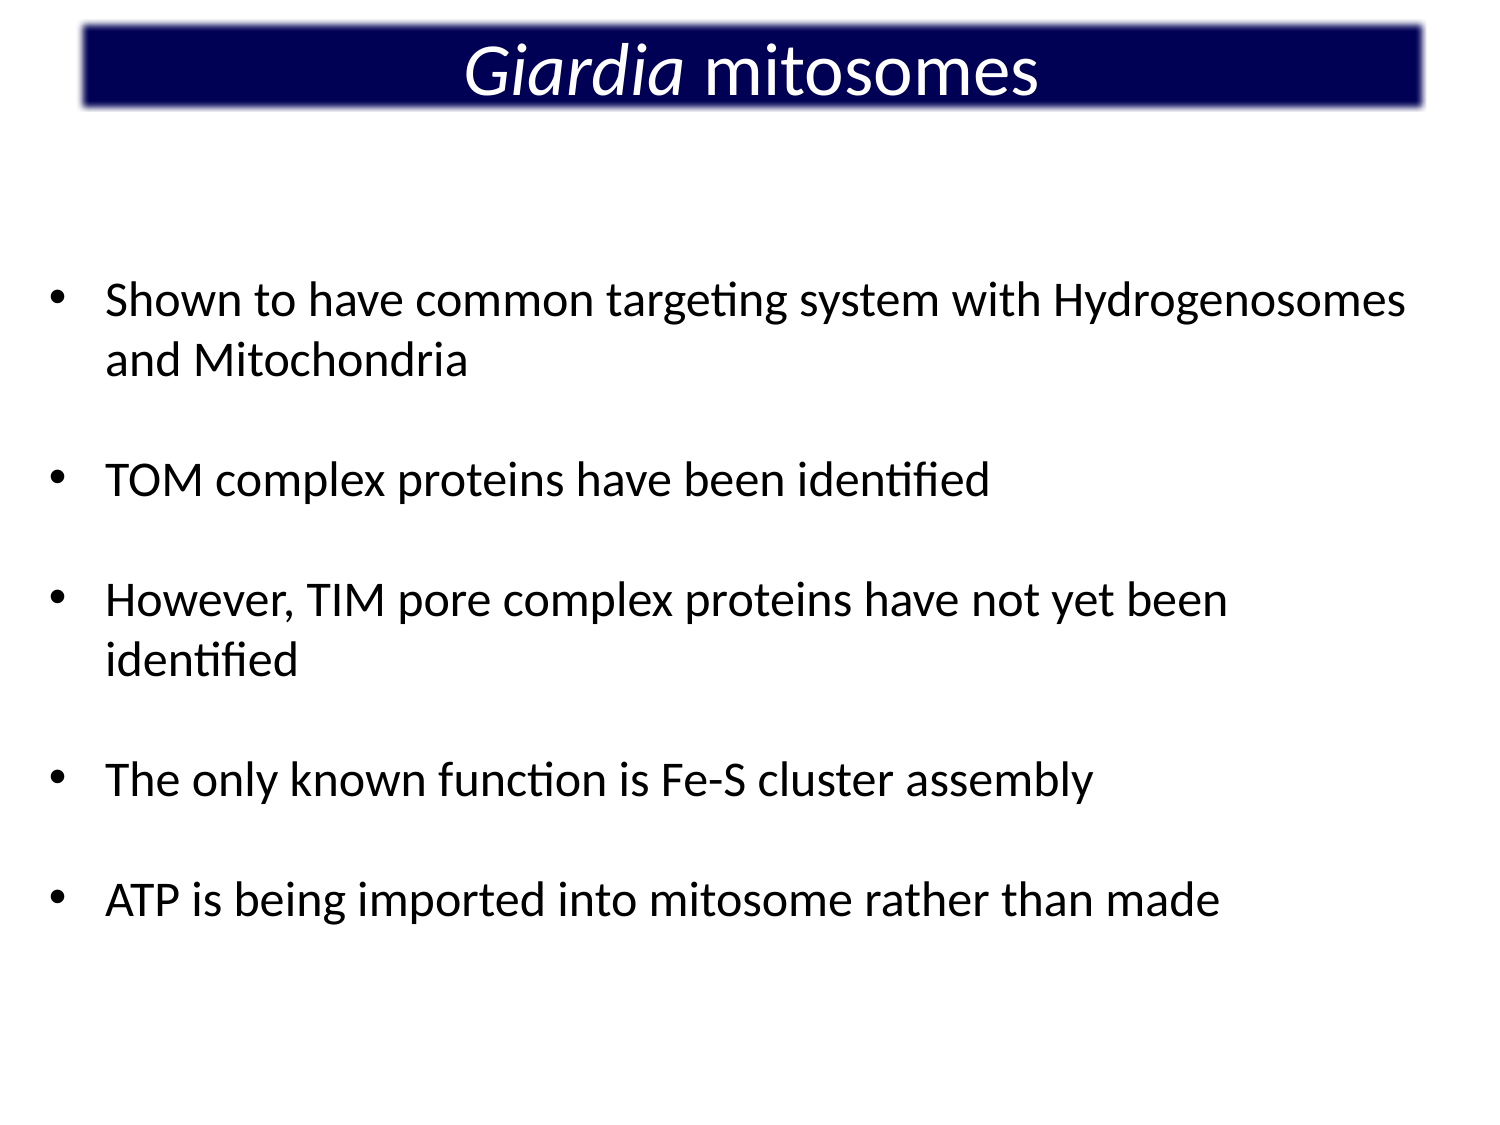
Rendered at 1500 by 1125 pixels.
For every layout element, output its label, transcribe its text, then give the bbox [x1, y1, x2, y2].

text_box Shown to have common targeting system with Hydrogenosomes and Mitochondria TOM complex proteins have been identified However, TIM pore complex proteins have not yet been identified The only known function is Fe-S cluster assembly ATP is being imported into mitosome rather than made [34, 258, 1427, 934]
text_box Giardia mitosomes [88, 31, 1417, 102]
